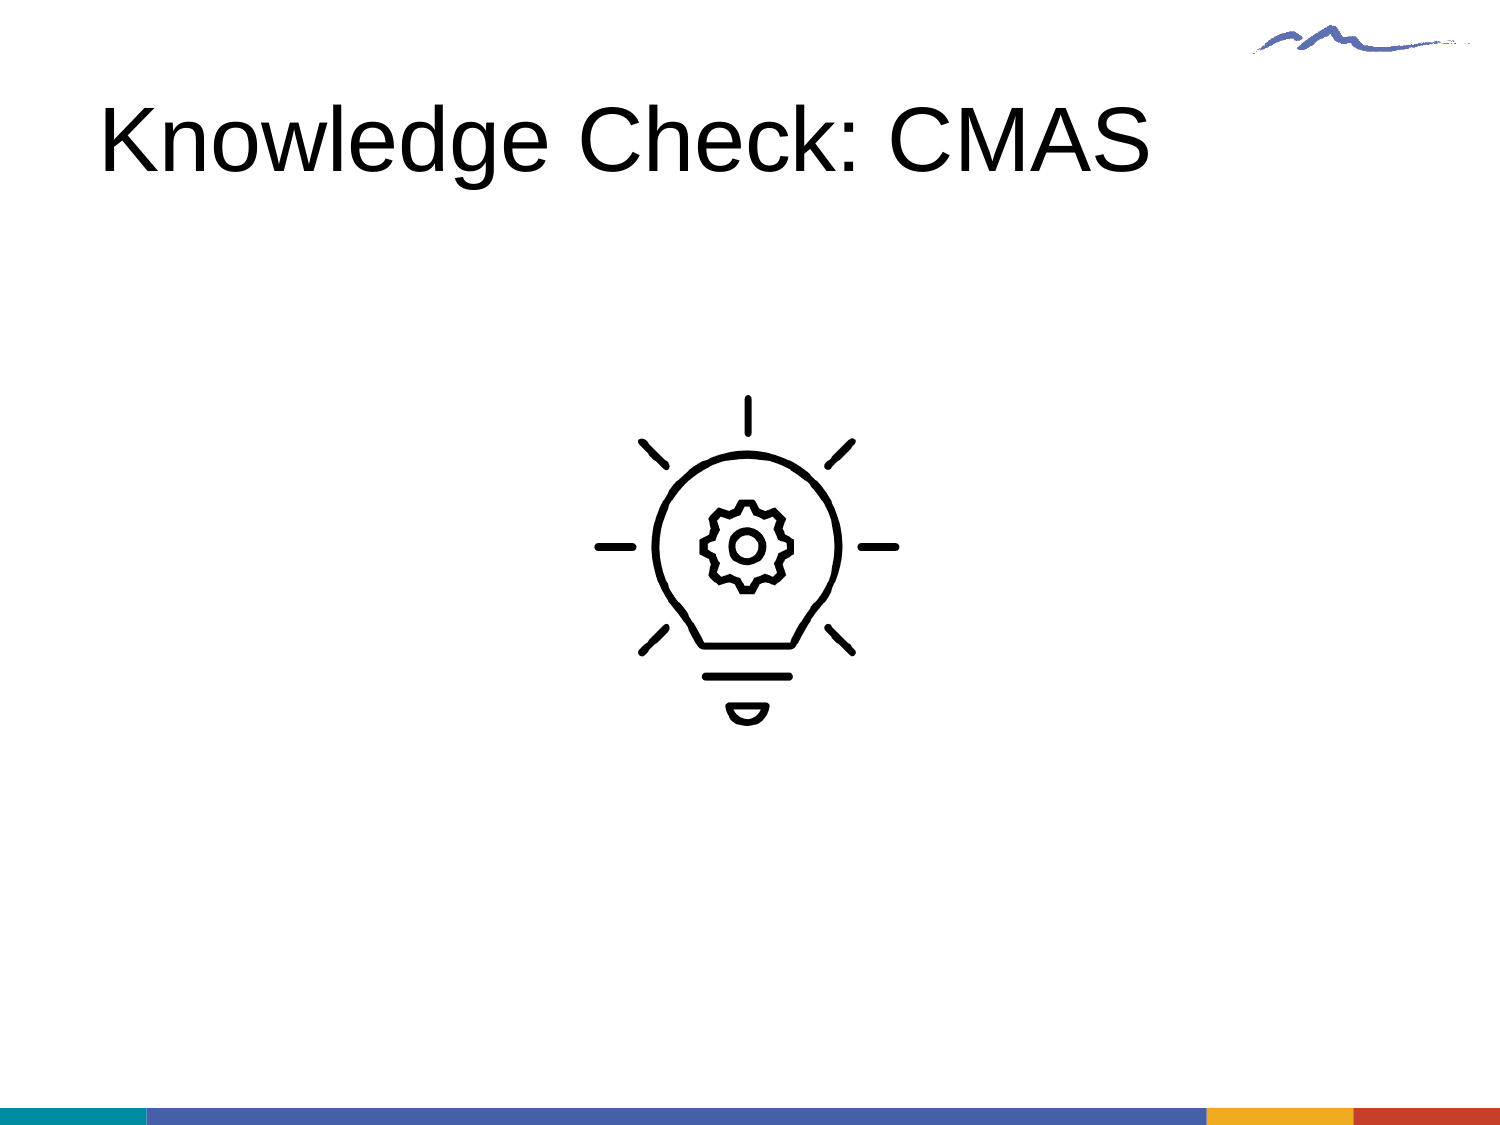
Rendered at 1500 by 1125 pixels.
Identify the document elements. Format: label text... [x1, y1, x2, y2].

picture [567, 379, 933, 746]
picture [1253, 25, 1470, 54]
title Knowledge Check: CMAS [83, 82, 1377, 202]
